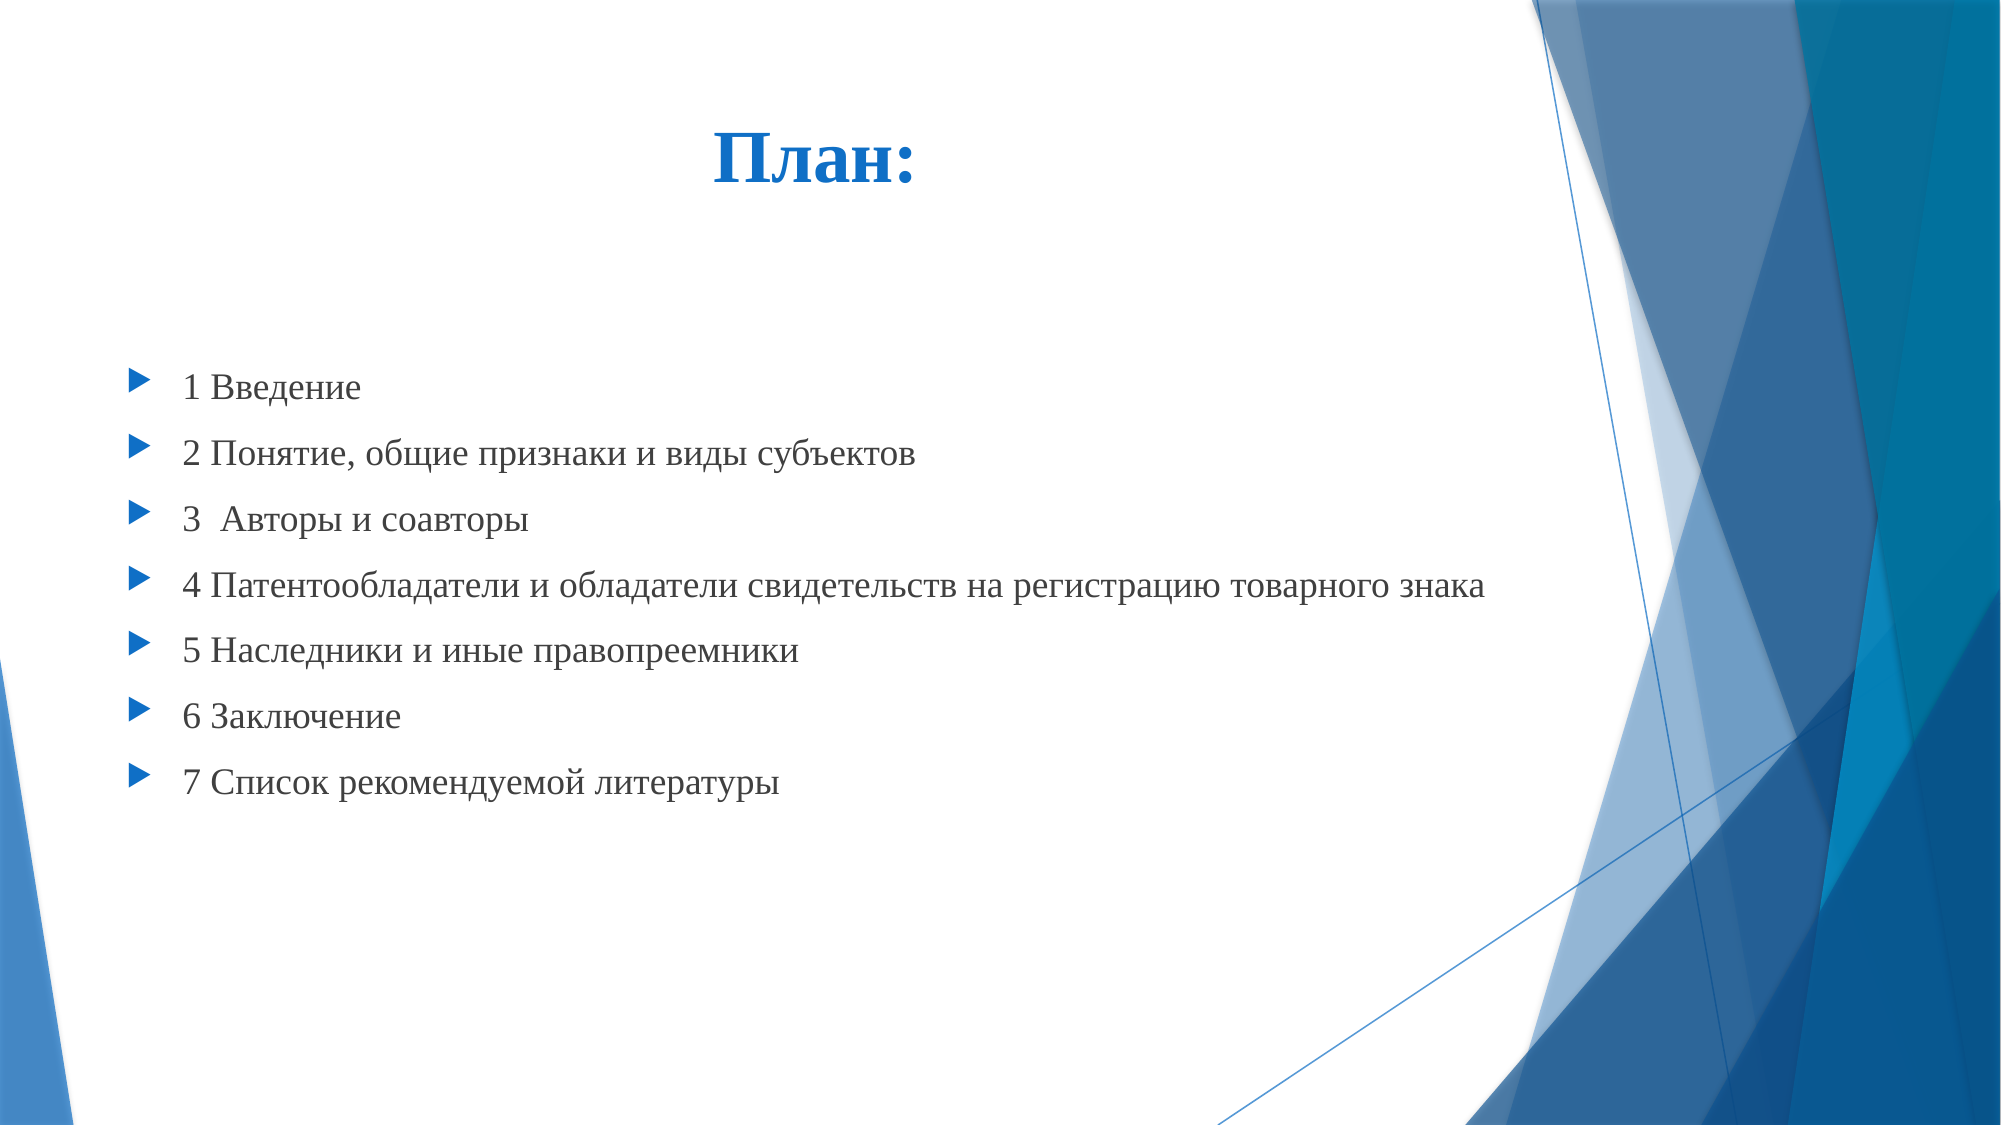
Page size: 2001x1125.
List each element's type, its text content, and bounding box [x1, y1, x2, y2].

title План: [111, 99, 1522, 317]
list 1 Введение 2 Понятие, общие признаки и виды субъектов 3 Авторы и соавторы 4 Патентообладатели и обладатели свидетельств на регистрацию товарного знака 5 Наследники и иные правопреемники 6 Заключение 7 Список рекомендуемой литературы [111, 354, 1522, 992]
